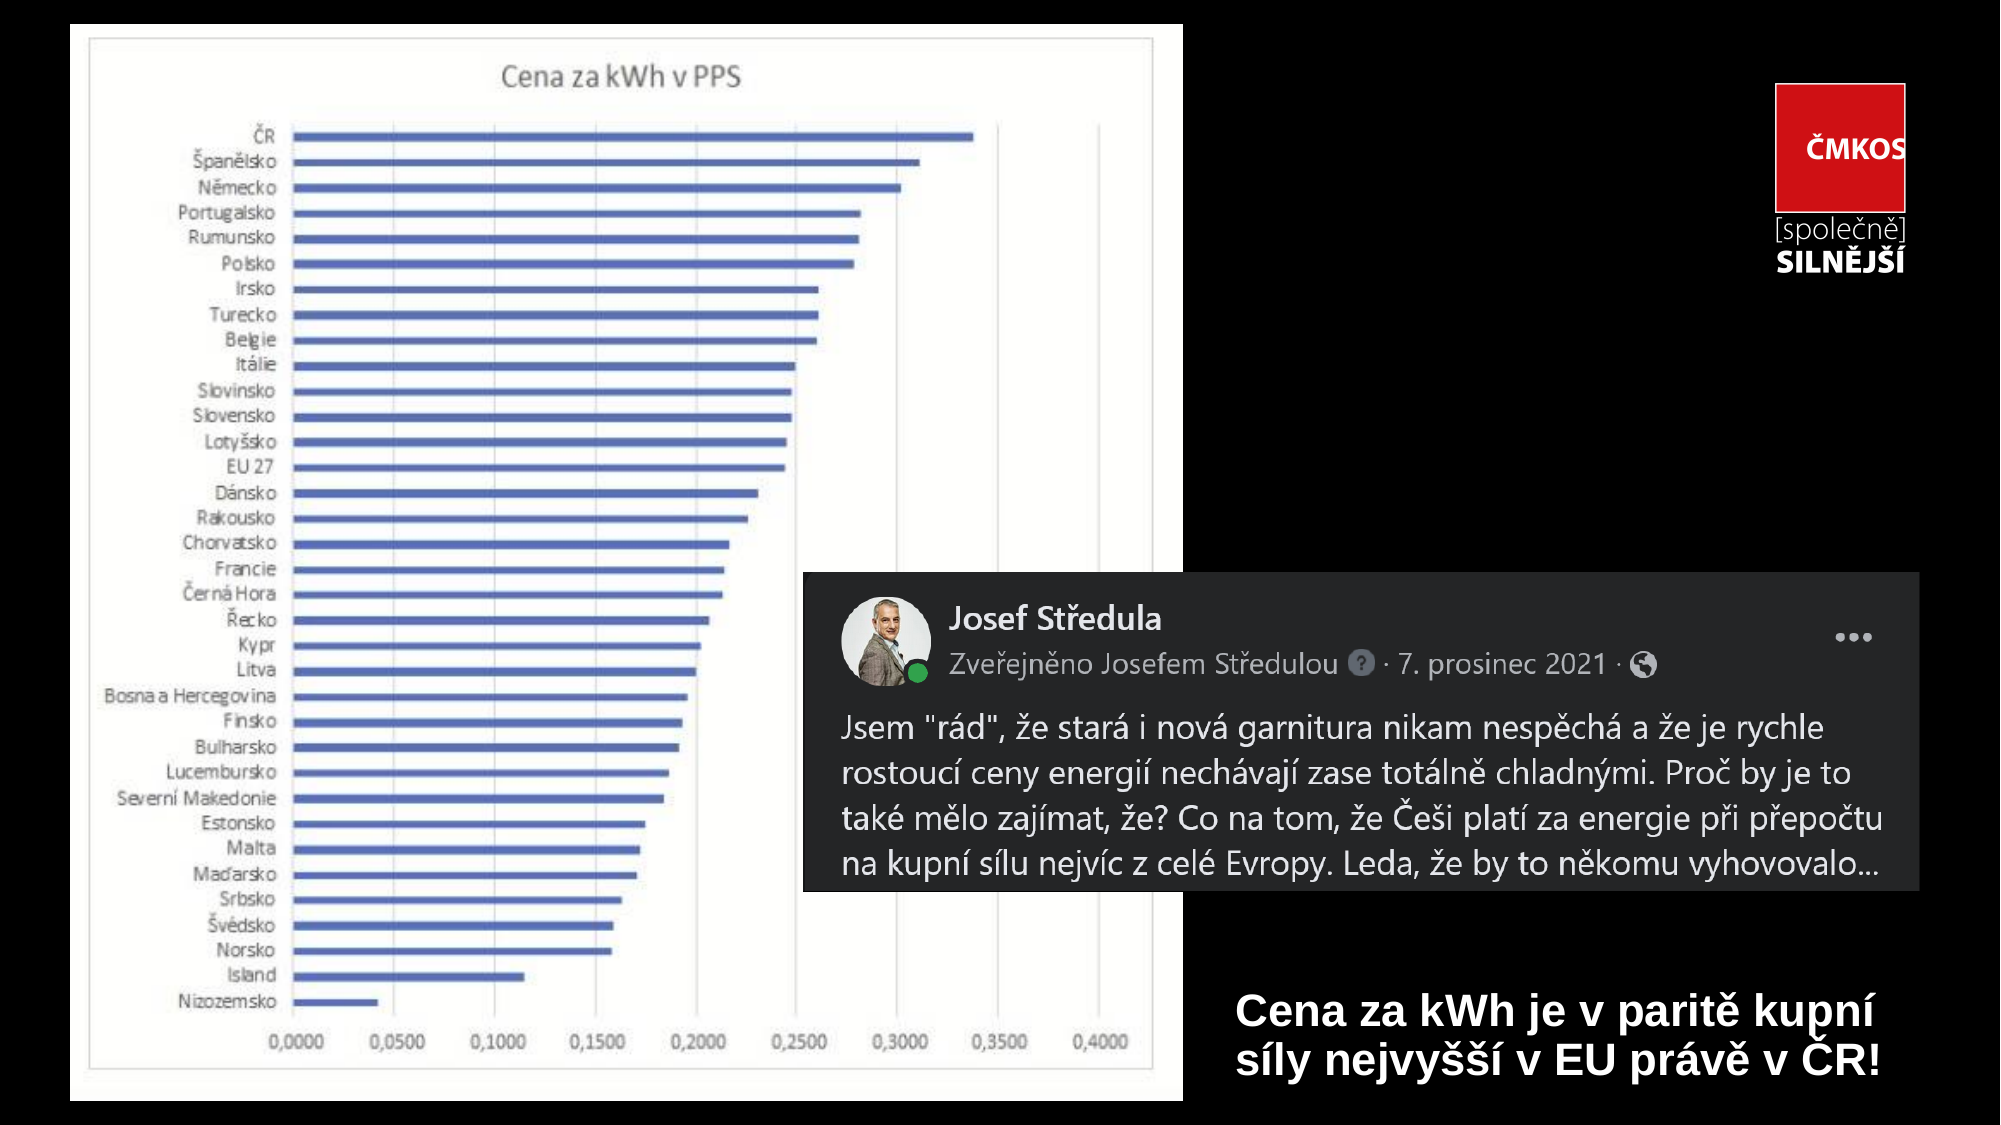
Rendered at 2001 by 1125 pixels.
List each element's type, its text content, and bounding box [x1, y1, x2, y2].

picture [70, 24, 1930, 1101]
title Cena za kWh je v paritě kupní síly nejvyšší v EU právě v ČR! [1220, 977, 1912, 1125]
picture [1775, 83, 1906, 273]
